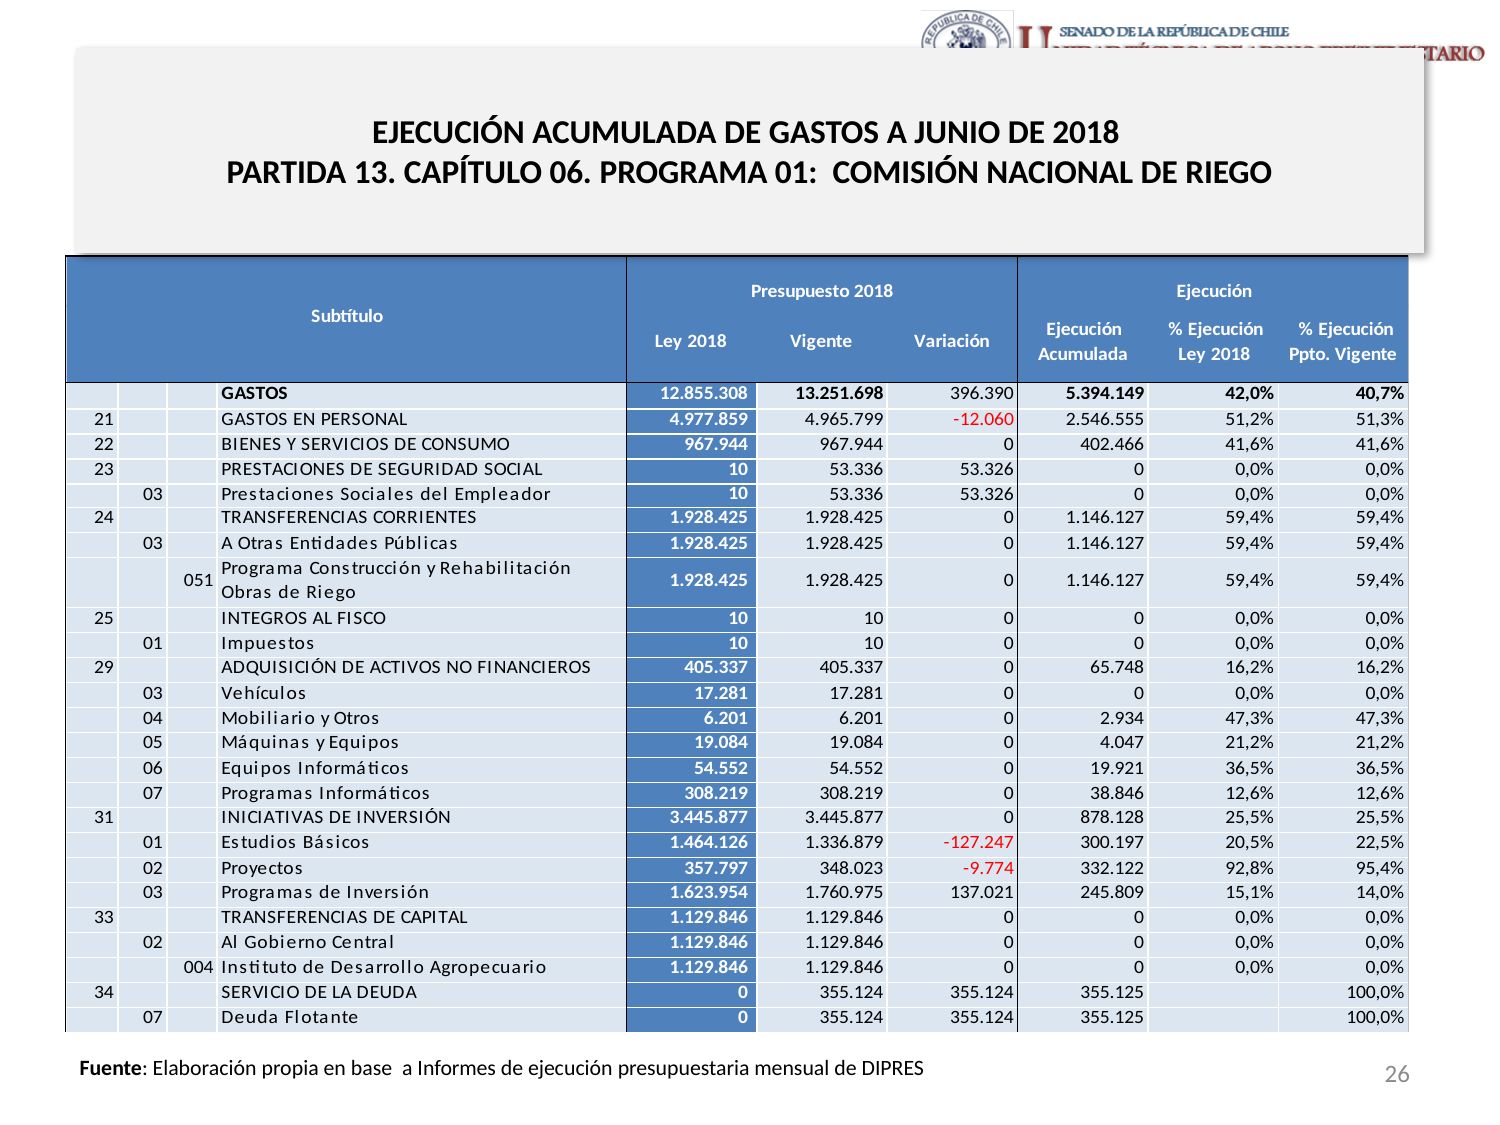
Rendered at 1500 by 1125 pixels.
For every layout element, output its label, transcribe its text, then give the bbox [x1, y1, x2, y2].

footer Fuente: Elaboración propia en base a Informes de ejecución presupuestaria mensual de DIPRES [64, 1045, 1282, 1106]
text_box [64, 255, 1410, 1034]
picture [921, 0, 1500, 113]
text_box en miles de pesos de 2018 [64, 197, 74, 254]
slide_number 26 [1074, 1042, 1425, 1103]
title EJECUCIÓN ACUMULADA DE GASTOS A JUNIO DE 2018 PARTIDA 13. CAPÍTULO 06. PROGRAMA 01: COMISIÓN NACIONAL DE RIEGO [76, 48, 1424, 253]
